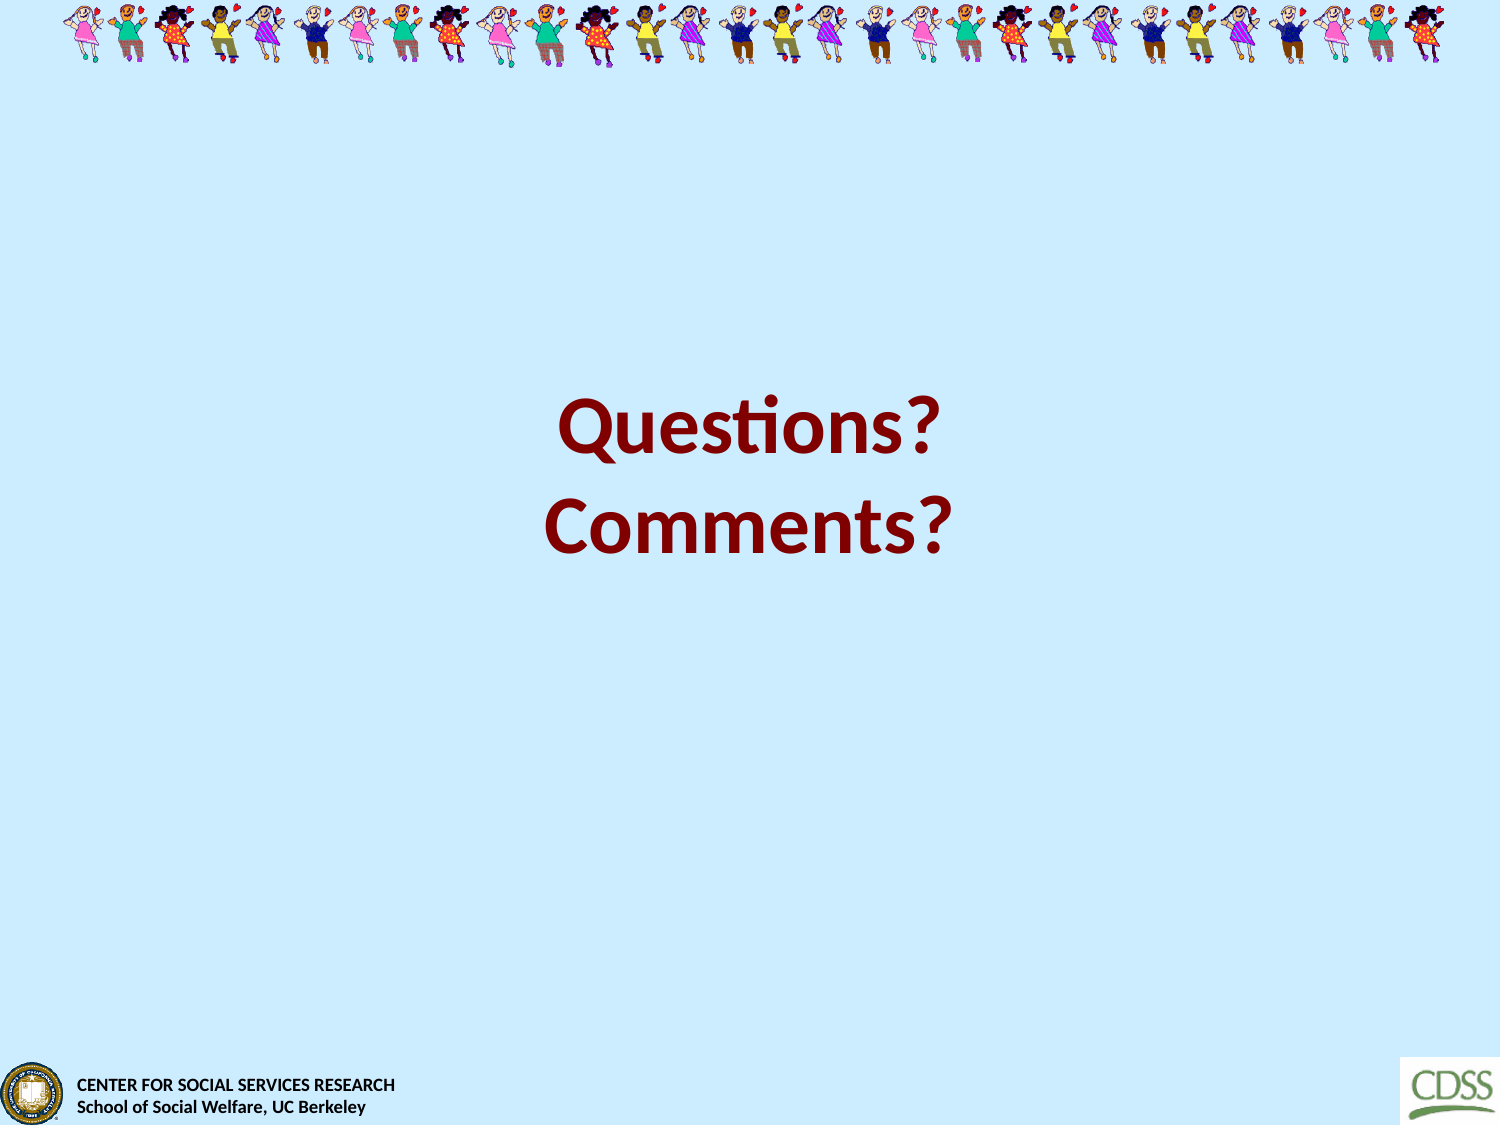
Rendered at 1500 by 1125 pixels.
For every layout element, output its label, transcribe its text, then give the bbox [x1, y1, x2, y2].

picture [1400, 1057, 1500, 1125]
picture [0, 1062, 63, 1125]
title Questions? Comments? [112, 349, 1388, 591]
